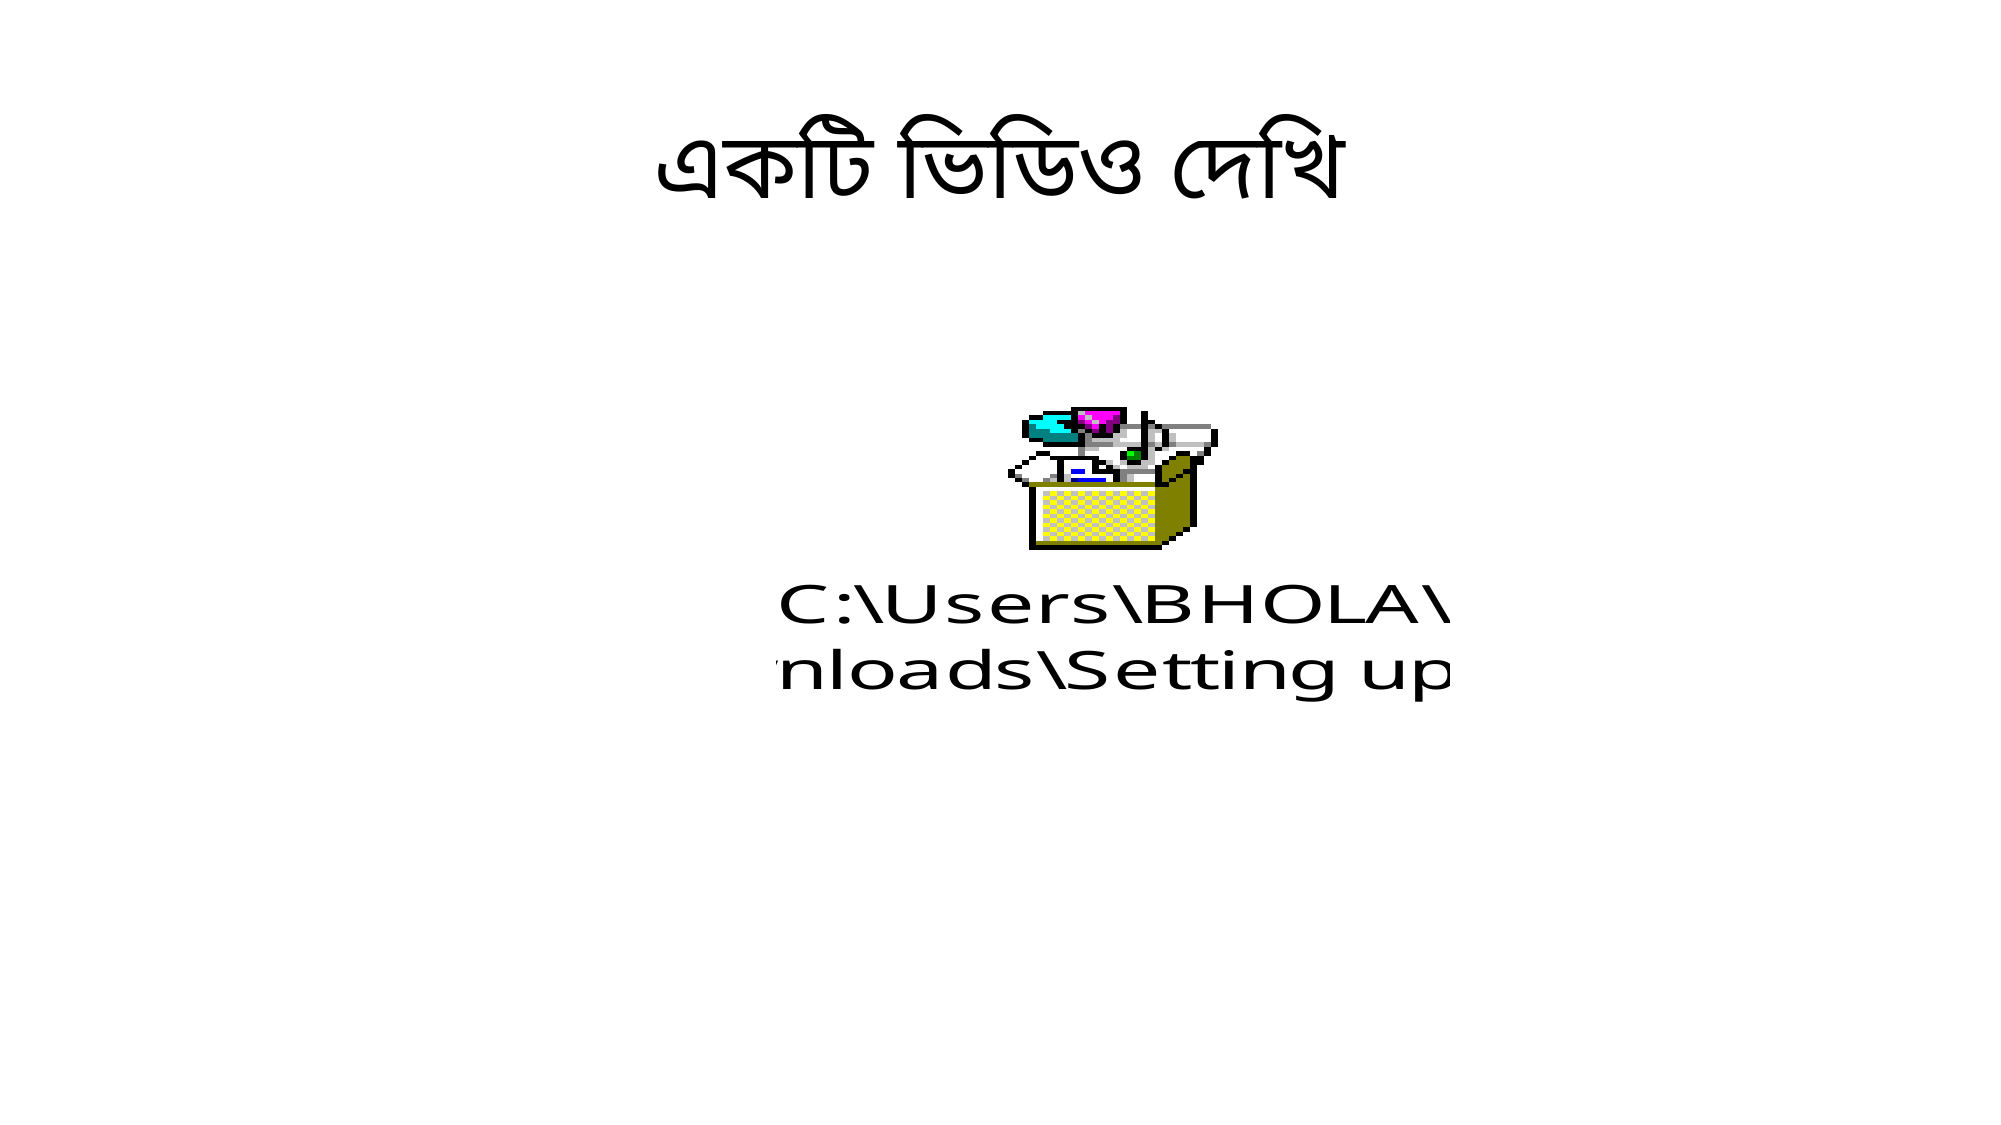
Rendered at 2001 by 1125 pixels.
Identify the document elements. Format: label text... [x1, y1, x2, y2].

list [776, 407, 1450, 766]
title একটি ভিডিও দেখি [137, 59, 1863, 278]
